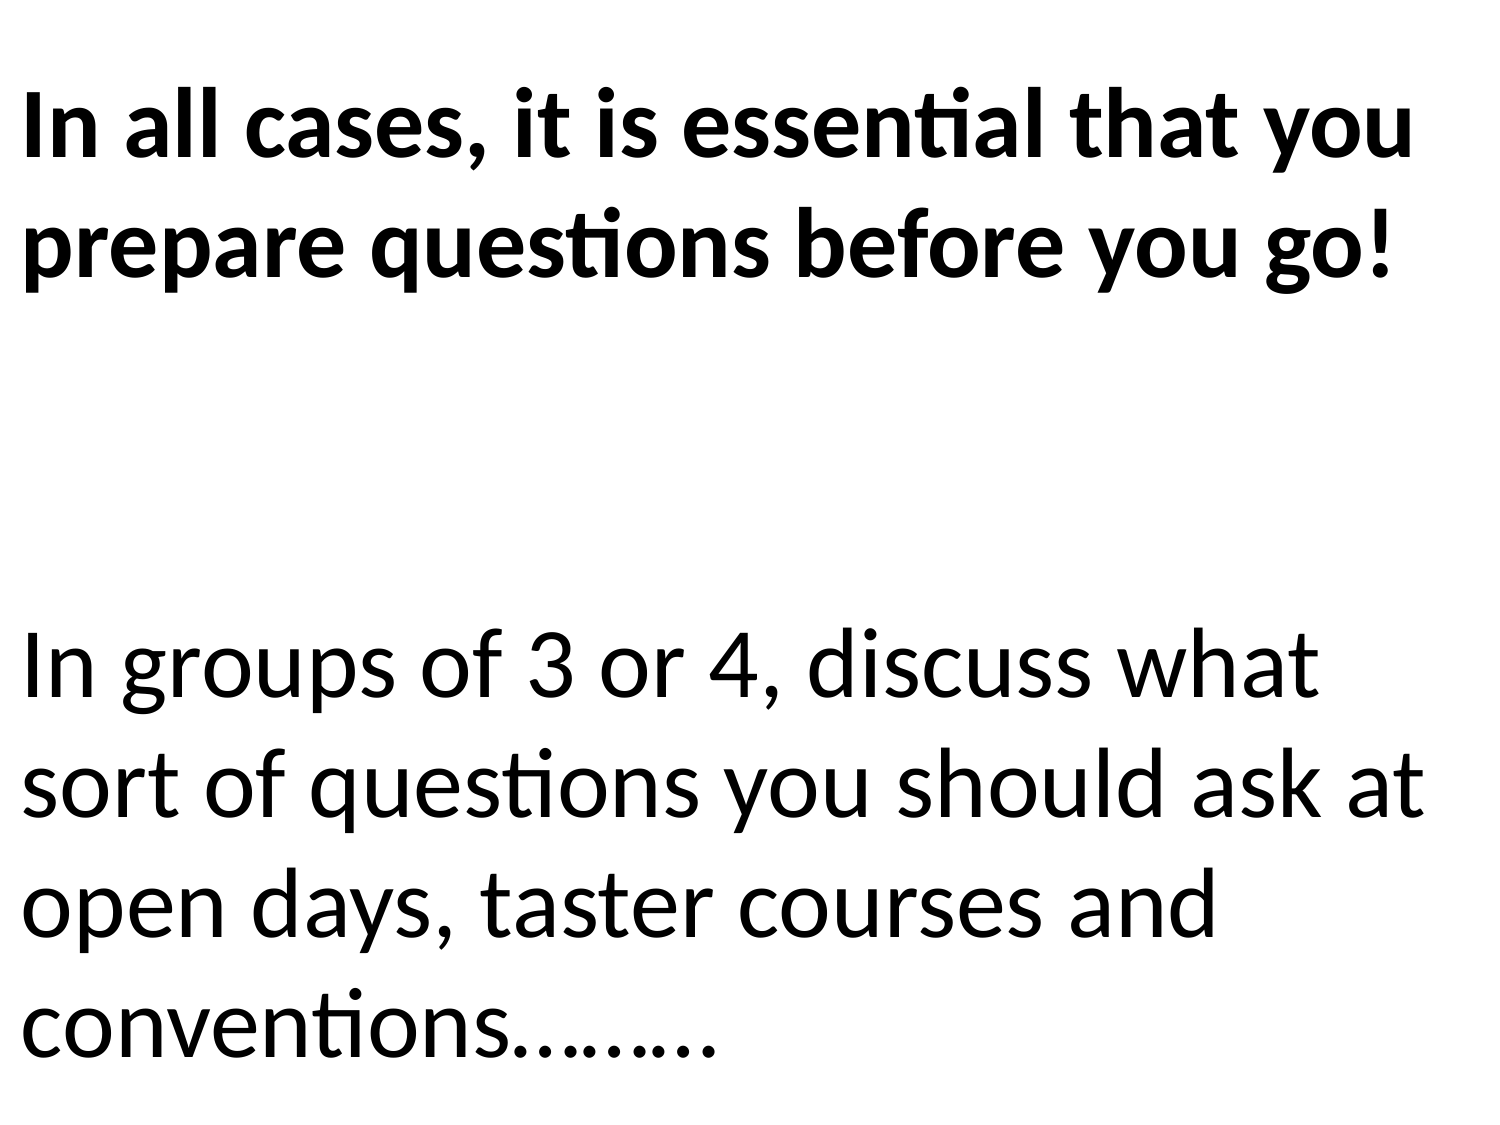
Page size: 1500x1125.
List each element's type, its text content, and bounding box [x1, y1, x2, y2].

list In all cases, it is essential that you prepare questions before you go! In groups of 3 or 4, discuss what sort of questions you should ask at open days, taster courses and conventions……… [5, 0, 1489, 1083]
